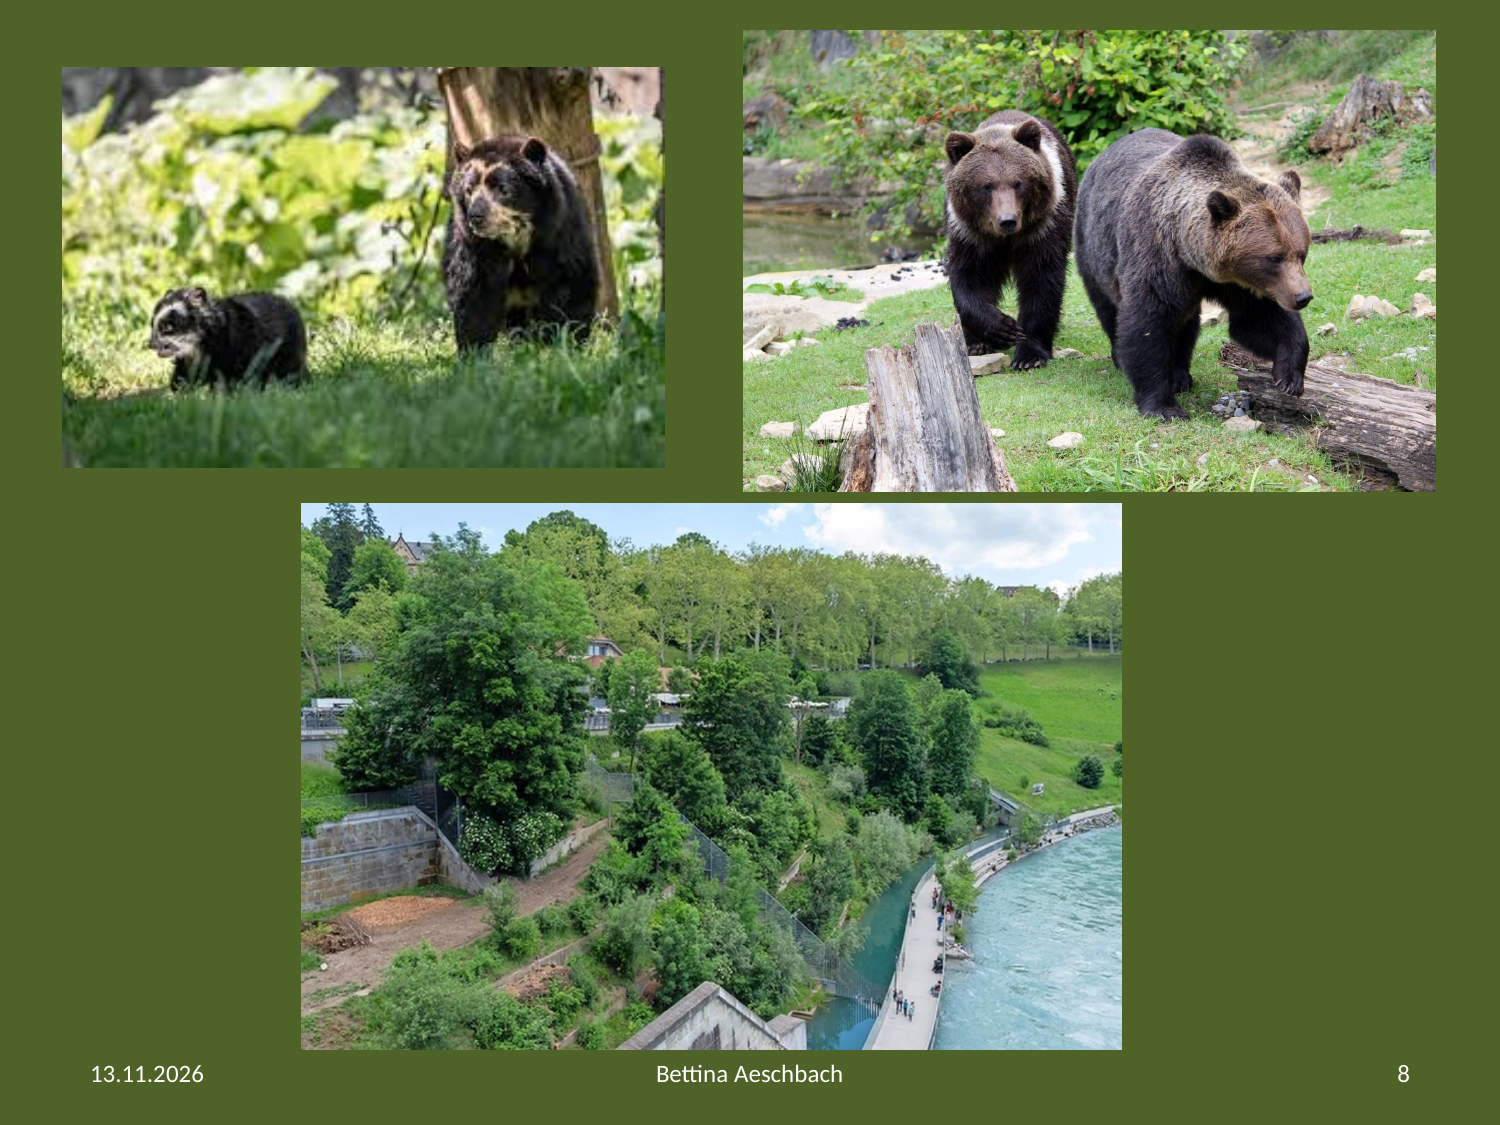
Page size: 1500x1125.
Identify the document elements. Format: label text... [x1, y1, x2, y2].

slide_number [75, 1042, 425, 1103]
footer Bettina Aeschbach [512, 1058, 988, 1103]
picture [300, 503, 1123, 1050]
slide_number 8 [1074, 1042, 1425, 1103]
picture [742, 30, 1436, 492]
picture [61, 67, 665, 469]
